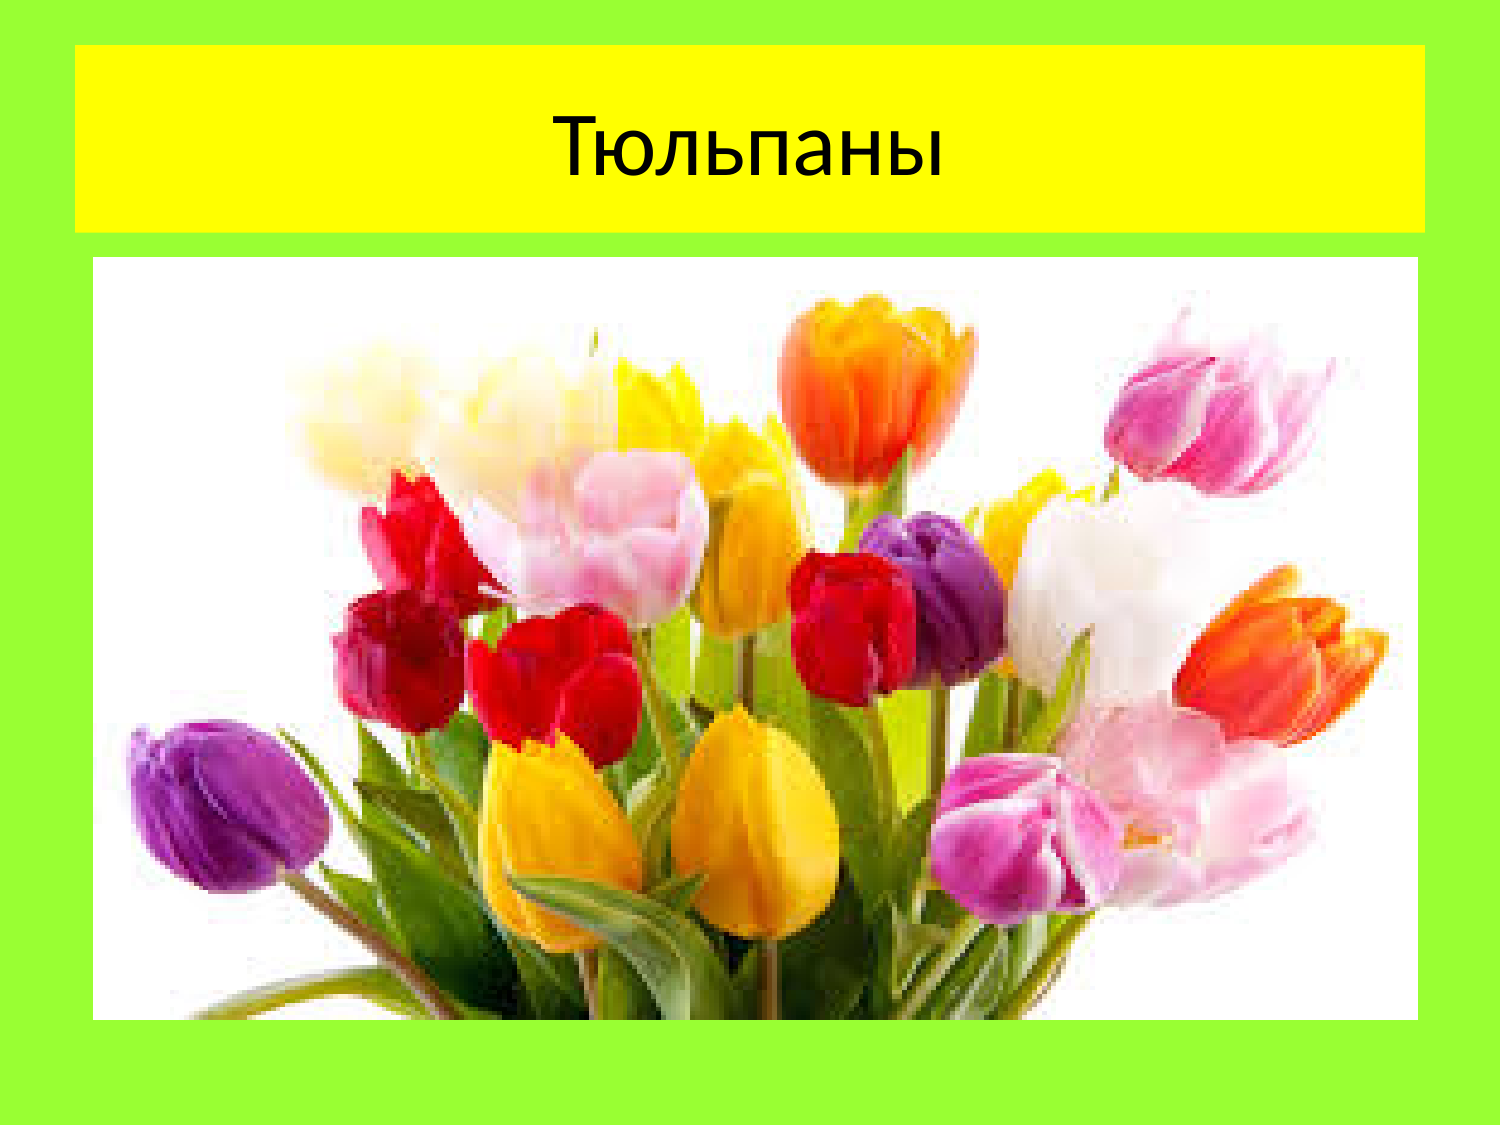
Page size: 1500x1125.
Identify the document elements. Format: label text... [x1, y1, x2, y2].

title Тюльпаны [75, 45, 1425, 233]
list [93, 257, 1419, 1020]
